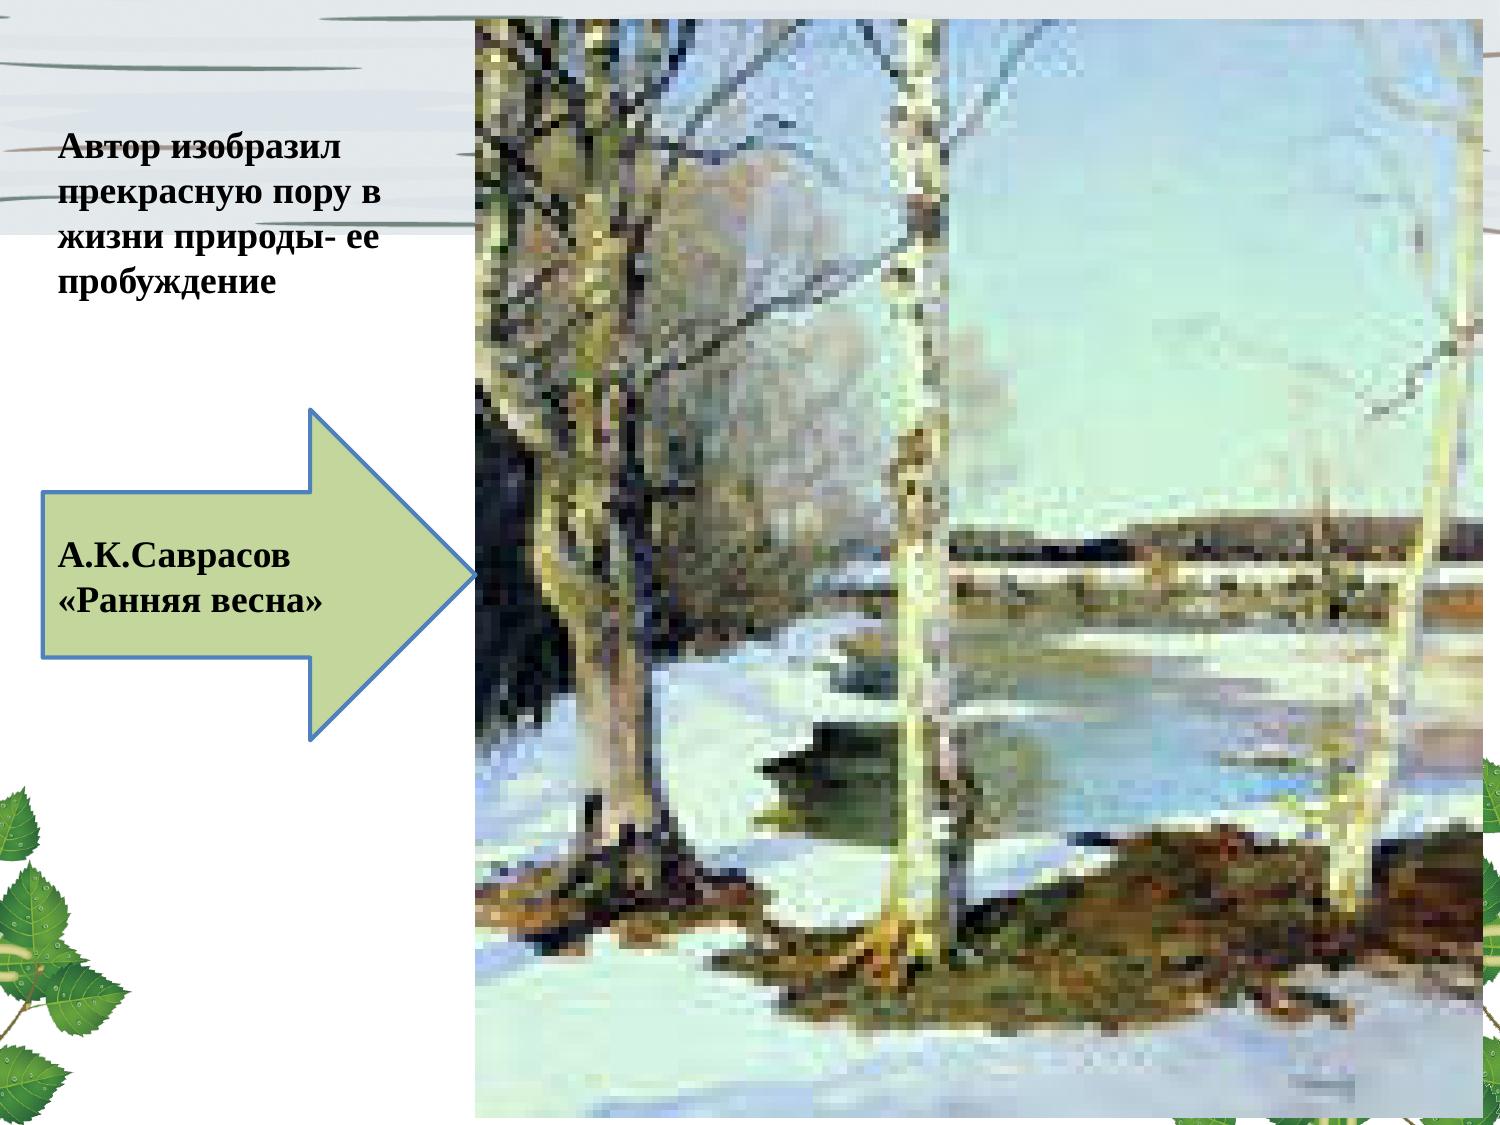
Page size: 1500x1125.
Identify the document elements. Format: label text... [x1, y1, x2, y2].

picture [0, 0, 1500, 1125]
picture [0, 785, 132, 1125]
text_box Автор изобразил прекрасную пору в жизни природы- ее пробуждение [42, 113, 470, 309]
text_box А.К.Саврасов «Ранняя весна» [40, 407, 470, 743]
